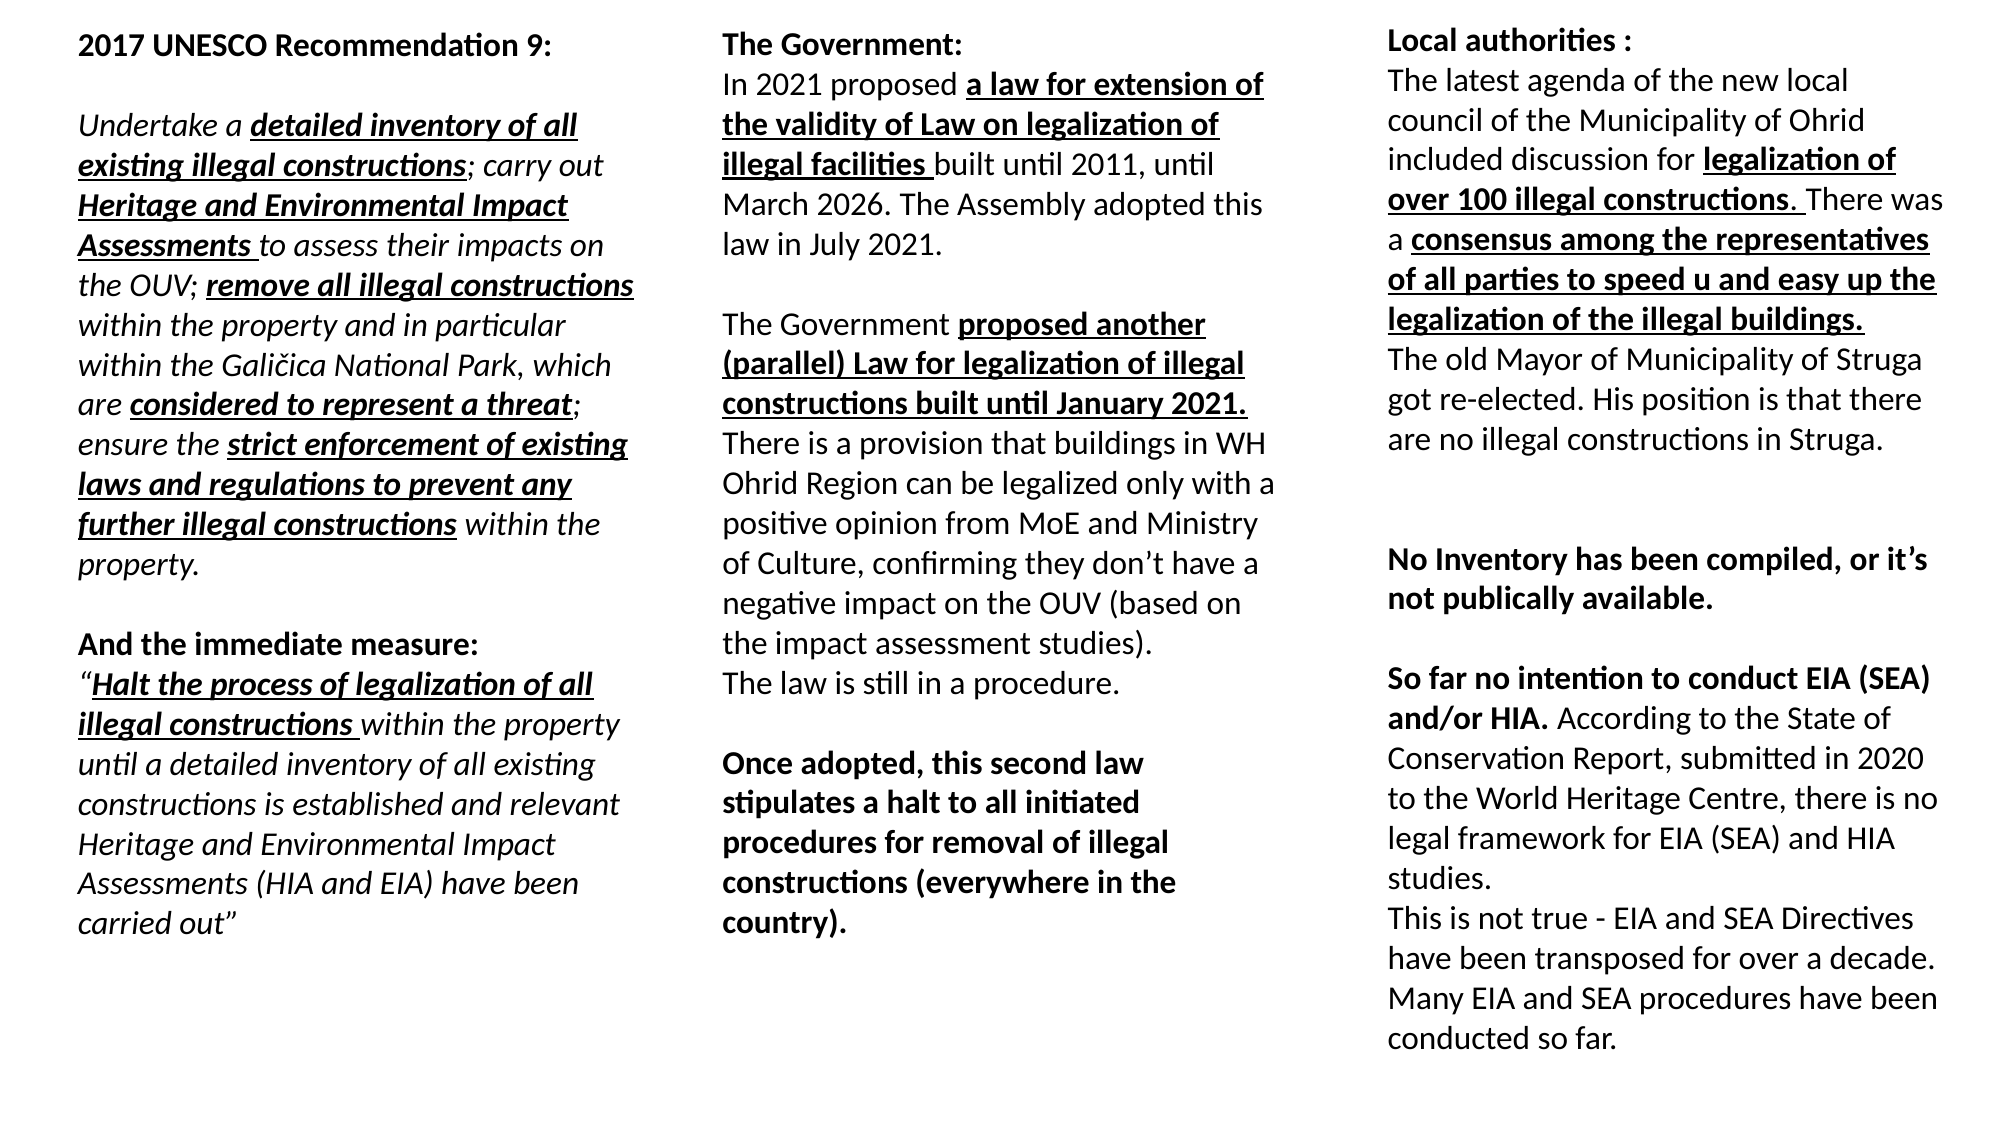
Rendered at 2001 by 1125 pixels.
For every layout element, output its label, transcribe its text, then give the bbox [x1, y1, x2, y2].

text_box The Government: In 2021 proposed a law for extension of the validity of Law on legalization of illegal facilities built until 2011, until March 2026. The Assembly adopted this law in July 2021. The Government proposed another (parallel) Law for legalization of illegal constructions built until January 2021. There is a provision that buildings in WH Ohrid Region can be legalized only with a positive opinion from MoE and Ministry of Culture, confirming they don’t have a negative impact on the OUV (based on the impact assessment studies). The law is still in a procedure. Once adopted, this second law stipulates a halt to all initiated procedures for removal of illegal constructions (everywhere in the country). [707, 0, 1299, 1125]
text_box Local authorities : The latest agenda of the new local council of the Municipality of Ohrid included discussion for legalization of over 100 illegal constructions. There was a consensus among the representatives of all parties to speed u and easy up the legalization of the illegal buildings. The old Mayor of Municipality of Struga got re-elected. His position is that there are no illegal constructions in Struga. No Inventory has been compiled, or it’s not publically available. So far no intention to conduct EIA (SEA) and/or HIA. According to the State of Conservation Report, submitted in 2020 to the World Heritage Centre, there is no legal framework for EIA (SEA) and HIA studies. This is not true - EIA and SEA Directives have been transposed for over a decade. Many EIA and SEA procedures have been conducted so far. [1372, 0, 1965, 1125]
text_box 2017 UNESCO Recommendation 9: Undertake a detailed inventory of all existing illegal constructions; carry out Heritage and Environmental Impact Assessments to assess their impacts on the OUV; remove all illegal constructions within the property and in particular within the Galičica National Park, which are considered to represent a threat; ensure the strict enforcement of existing laws and regulations to prevent any further illegal constructions within the property. And the immediate measure: “Halt the process of legalization of all illegal constructions within the property until a detailed inventory of all existing constructions is established and relevant Heritage and Environmental Impact Assessments (HIA and EIA) have been carried out” [63, 0, 655, 989]
